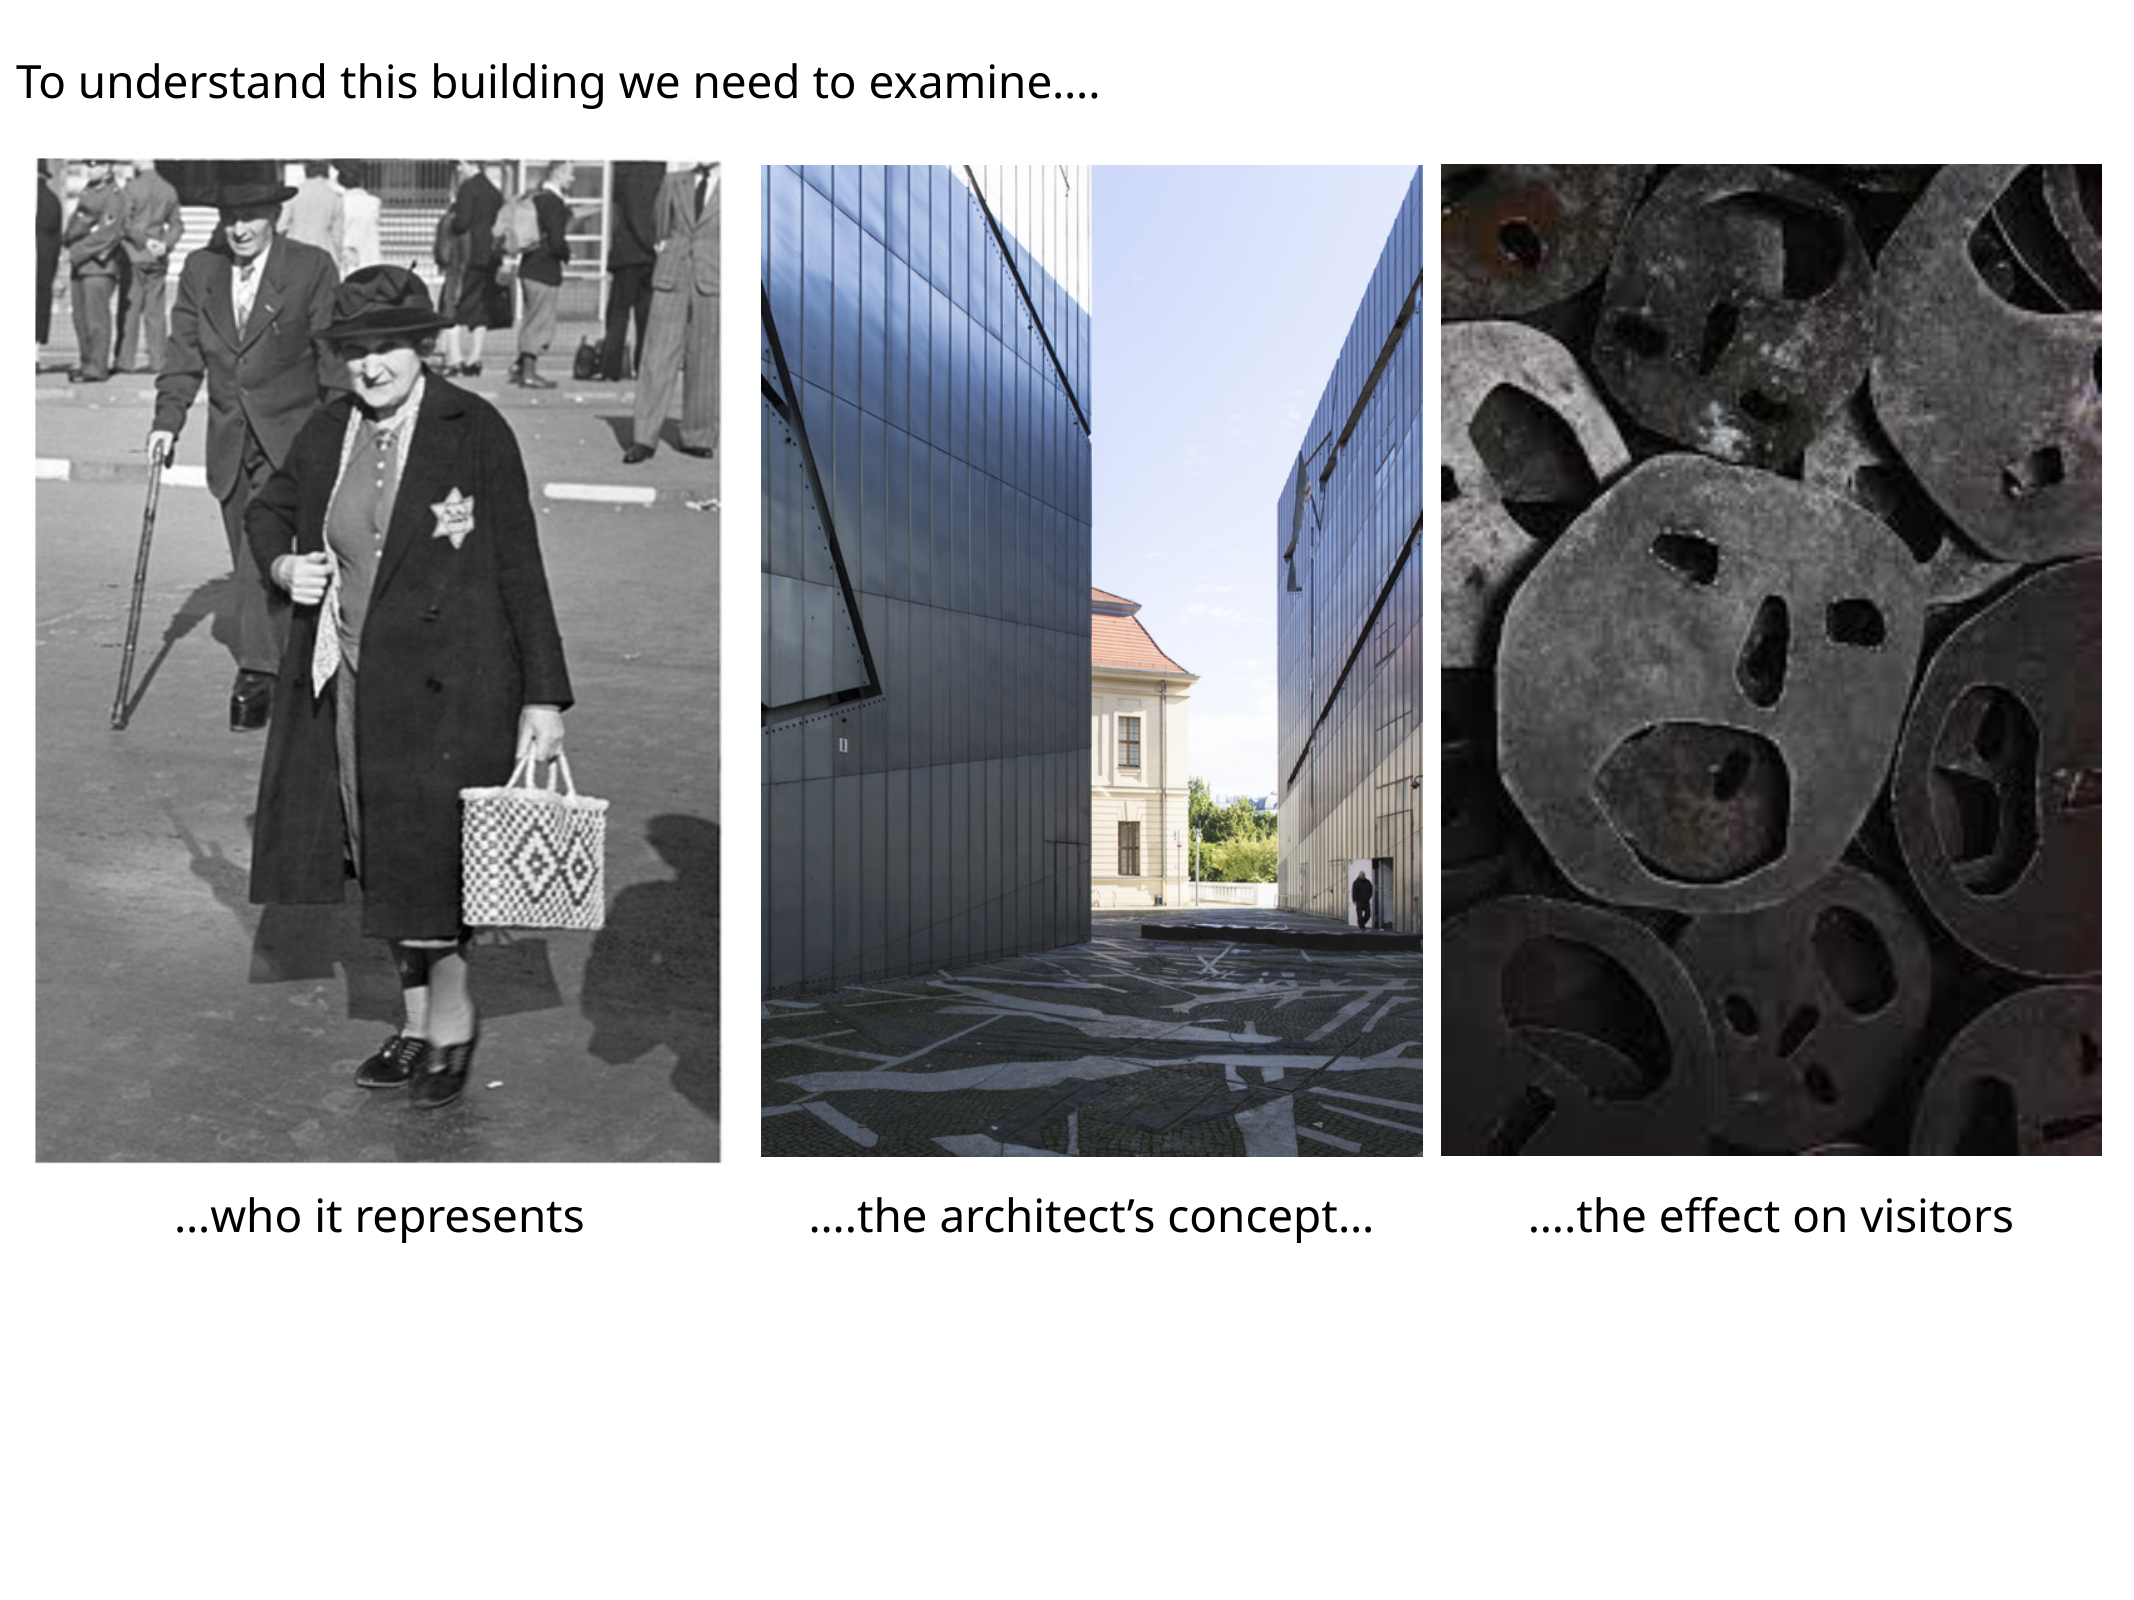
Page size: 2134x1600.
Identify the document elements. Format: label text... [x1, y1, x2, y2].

text_box …who it represents [165, 1178, 594, 1250]
picture [760, 164, 1423, 1158]
text_box ….the architect’s concept… [800, 1178, 1383, 1250]
text_box ….the effect on visitors [1519, 1178, 2023, 1250]
text_box To understand this building we need to examine…. [7, 44, 1110, 117]
picture [34, 157, 726, 1165]
picture [1441, 163, 2102, 1157]
